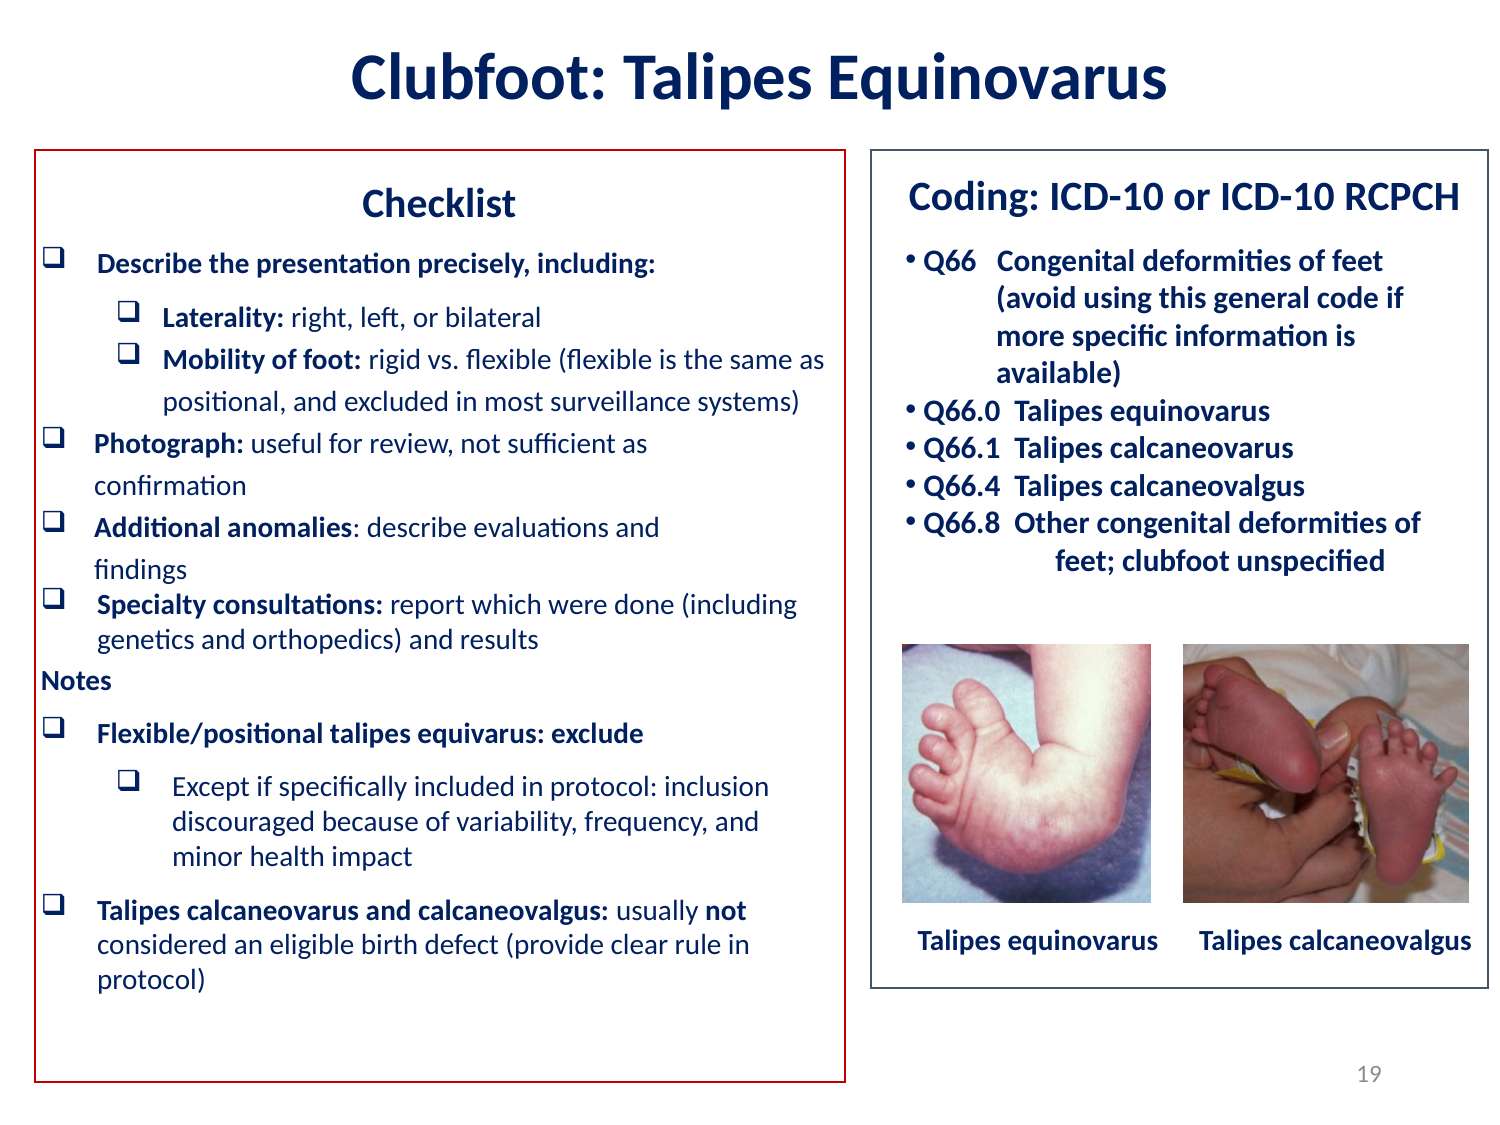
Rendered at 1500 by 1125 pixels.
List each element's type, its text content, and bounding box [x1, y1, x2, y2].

text_box Checklist [347, 167, 532, 233]
text_box Describe the presentation precisely, including: Laterality: right, left, or bilateral Mobility of foot: rigid vs. flexible (flexible is the same as positional, and excluded in most surveillance systems) Photograph: useful for review, not sufficient as confirmation Additional anomalies: describe evaluations and findings Specialty consultations: report which were done (including genetics and orthopedics) and results Notes Flexible/positional talipes equivarus: exclude Except if specifically included in protocol: inclusion discouraged because of variability, frequency, and minor health impact Talipes calcaneovarus and calcaneovalgus: usually not considered an eligible birth defect (provide clear rule in protocol) [25, 236, 858, 1046]
picture [902, 644, 1151, 903]
text_box [870, 149, 1489, 989]
text_box Coding: ICD-10 or ICD-10 RCPCH [894, 160, 1476, 226]
slide_number 19 [1059, 1042, 1397, 1103]
text_box [34, 1046, 846, 1083]
text_box Talipes calcaneovalgus [1184, 913, 1488, 964]
text_box Q66 Congenital deformities of feet (avoid using this general code if more specific information is available) Q66.0 Talipes equinovarus Q66.1 Talipes calcaneovarus Q66.4 Talipes calcaneovalgus Q66.8 Other congenital deformities of feet; clubfoot unspecified [890, 232, 1500, 655]
title Clubfoot: Talipes Equinovarus [85, 42, 1436, 114]
text_box Talipes equinovarus [902, 913, 1174, 964]
text_box [34, 149, 846, 236]
picture [1183, 644, 1469, 903]
